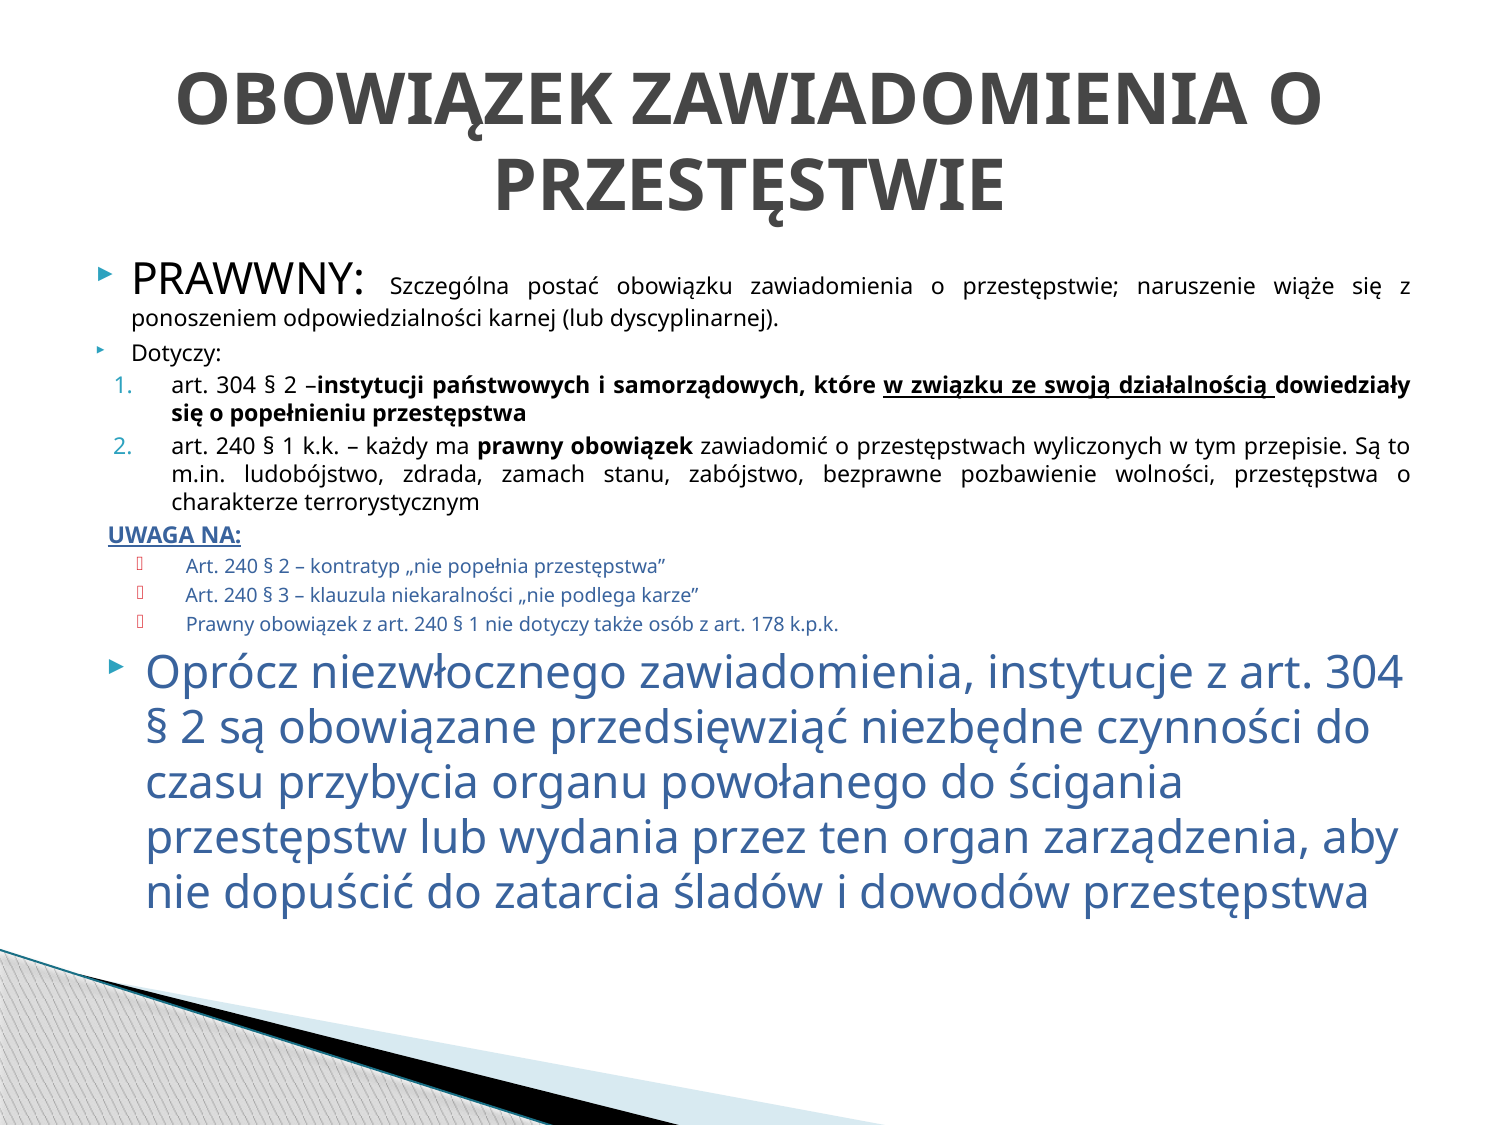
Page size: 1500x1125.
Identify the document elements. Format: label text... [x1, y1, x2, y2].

title OBOWIĄZEK ZAWIADOMIENIA O PRZESTĘSTWIE [75, 45, 1425, 233]
list PRAWWNY: Szczególna postać obowiązku zawiadomienia o przestępstwie; naruszenie wiąże się z ponoszeniem odpowiedzialności karnej (lub dyscyplinarnej). Dotyczy: art. 304 § 2 –instytucji państwowych i samorządowych, które w związku ze swoją działalnością dowiedziały się o popełnieniu przestępstwa art. 240 § 1 k.k. – każdy ma prawny obowiązek zawiadomić o przestępstwach wyliczonych w tym przepisie. Są to m.in. ludobójstwo, zdrada, zamach stanu, zabójstwo, bezprawne pozbawienie wolności, przestępstwa o charakterze terrorystycznym UWAGA NA: Art. 240 § 2 – kontratyp „nie popełnia przestępstwa” Art. 240 § 3 – klauzula niekaralności „nie podlega karze” Prawny obowiązek z art. 240 § 1 nie dotyczy także osób z art. 178 k.p.k. Oprócz niezwłocznego zawiadomienia, instytucje z art. 304 § 2 są obowiązane przedsięwziąć niezbędne czynności do czasu przybycia organu powołanego do ścigania przestępstw lub wydania przez ten organ zarządzenia, aby nie dopuścić do zatarcia śladów i dowodów przestępstwa [75, 243, 1425, 986]
